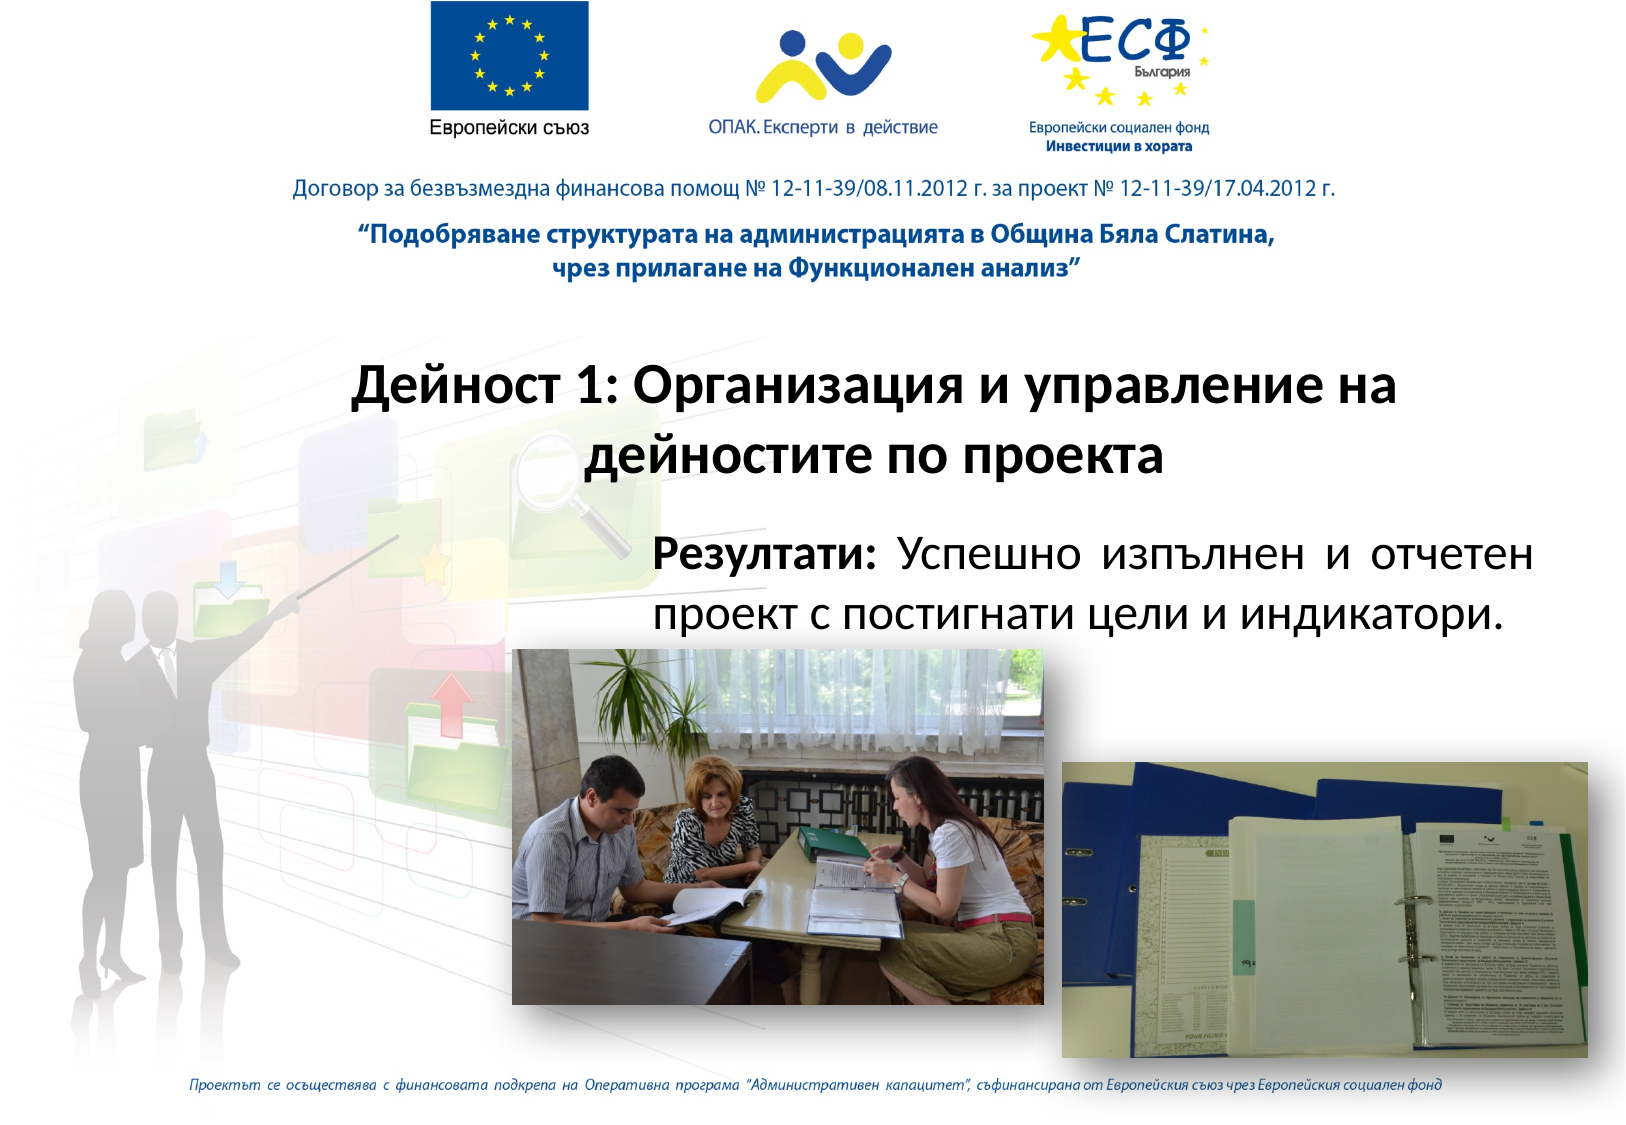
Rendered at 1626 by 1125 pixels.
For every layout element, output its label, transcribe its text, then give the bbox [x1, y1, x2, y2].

picture [0, 0, 1626, 1125]
text_box Резултати: Успешно изпълнен и отчетен проект с постигнати цели и индикатори. [637, 512, 1550, 648]
text_box Дейност 1: Организация и управление на дейностите по проекта [249, 337, 1500, 493]
